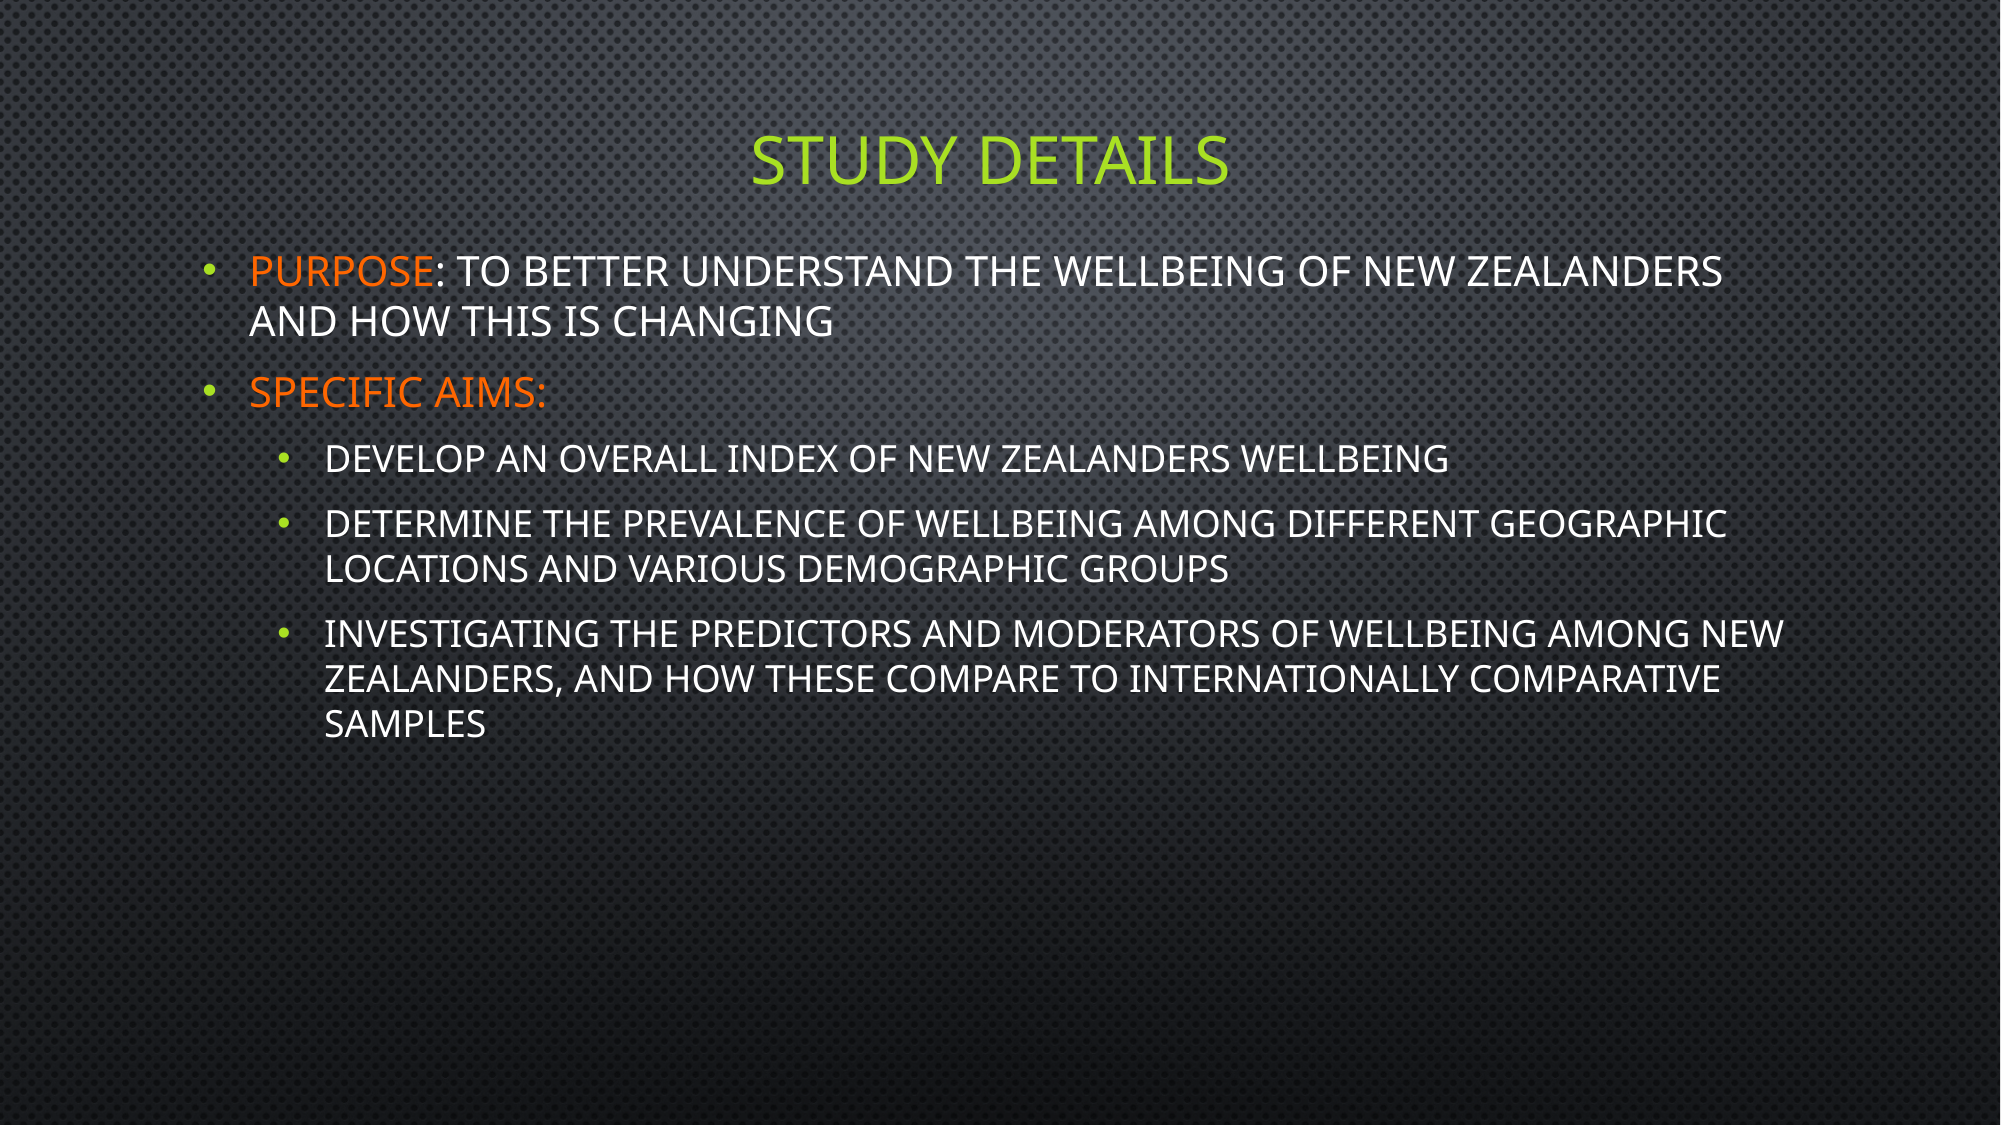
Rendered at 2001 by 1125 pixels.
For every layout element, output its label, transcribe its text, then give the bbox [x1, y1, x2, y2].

title Study details [187, 99, 1813, 217]
list Purpose: to better understand the wellbeing of New Zealanders and how this is changing Specific Aims: develop an overall index of New Zealanders wellbeing determine the prevalence of wellbeing among different geographic locations and various demographic groups investigating the predictors and moderators of wellbeing among New Zealanders, and how these compare to internationally comparative samples [187, 236, 1813, 1043]
